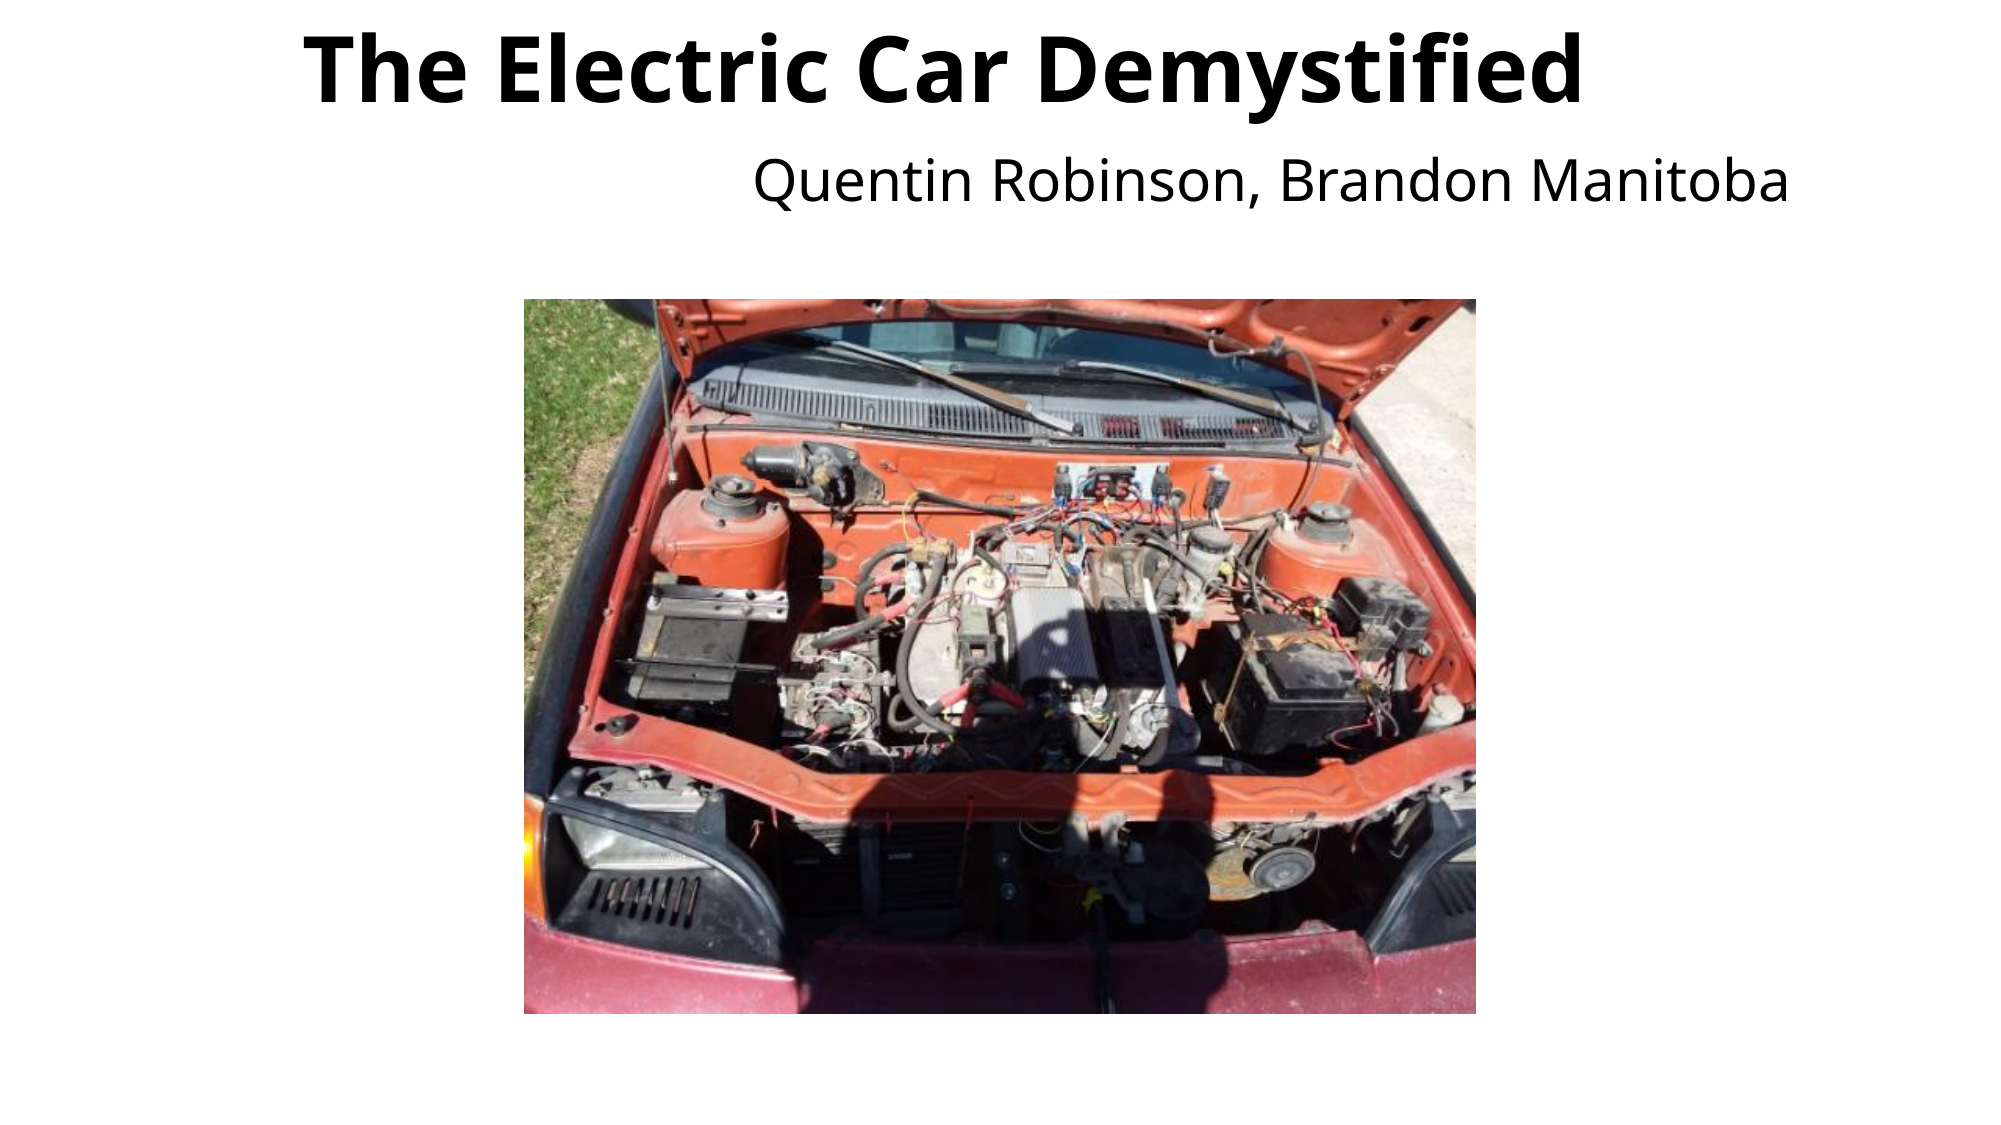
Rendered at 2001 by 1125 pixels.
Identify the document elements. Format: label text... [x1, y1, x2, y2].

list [524, 299, 1476, 1014]
title The Electric Car Demystified Quentin Robinson, Brandon Manitoba [137, 0, 1863, 246]
